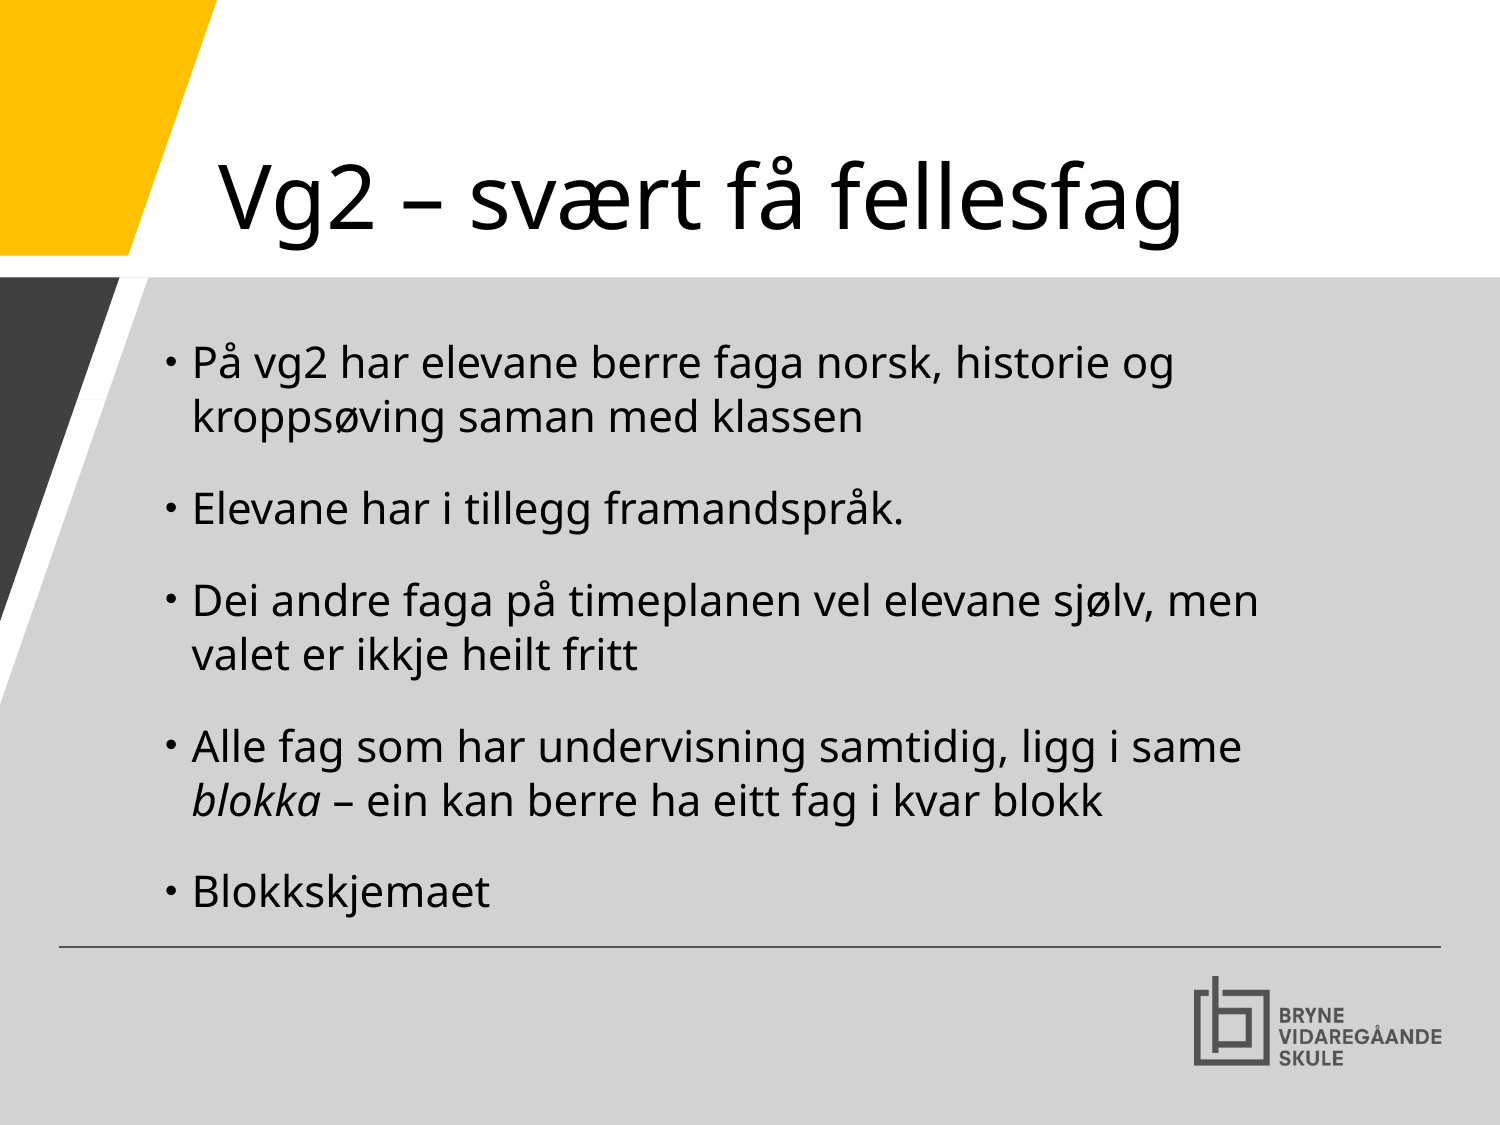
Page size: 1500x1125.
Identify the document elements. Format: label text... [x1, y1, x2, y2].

title Vg2 – svært få fellesfag [203, 60, 1356, 255]
text_box [0, 0, 219, 257]
list På vg2 har elevane berre faga norsk, historie og kroppsøving saman med klassen Elevane har i tillegg framandspråk. Dei andre faga på timeplanen vel elevane sjølv, men valet er ikkje heilt fritt Alle fag som har undervisning samtidig, ligg i same blokka – ein kan berre ha eitt fag i kvar blokk Blokkskjemaet [147, 325, 1373, 989]
text_box [0, 276, 121, 622]
text_box [0, 276, 1500, 1125]
